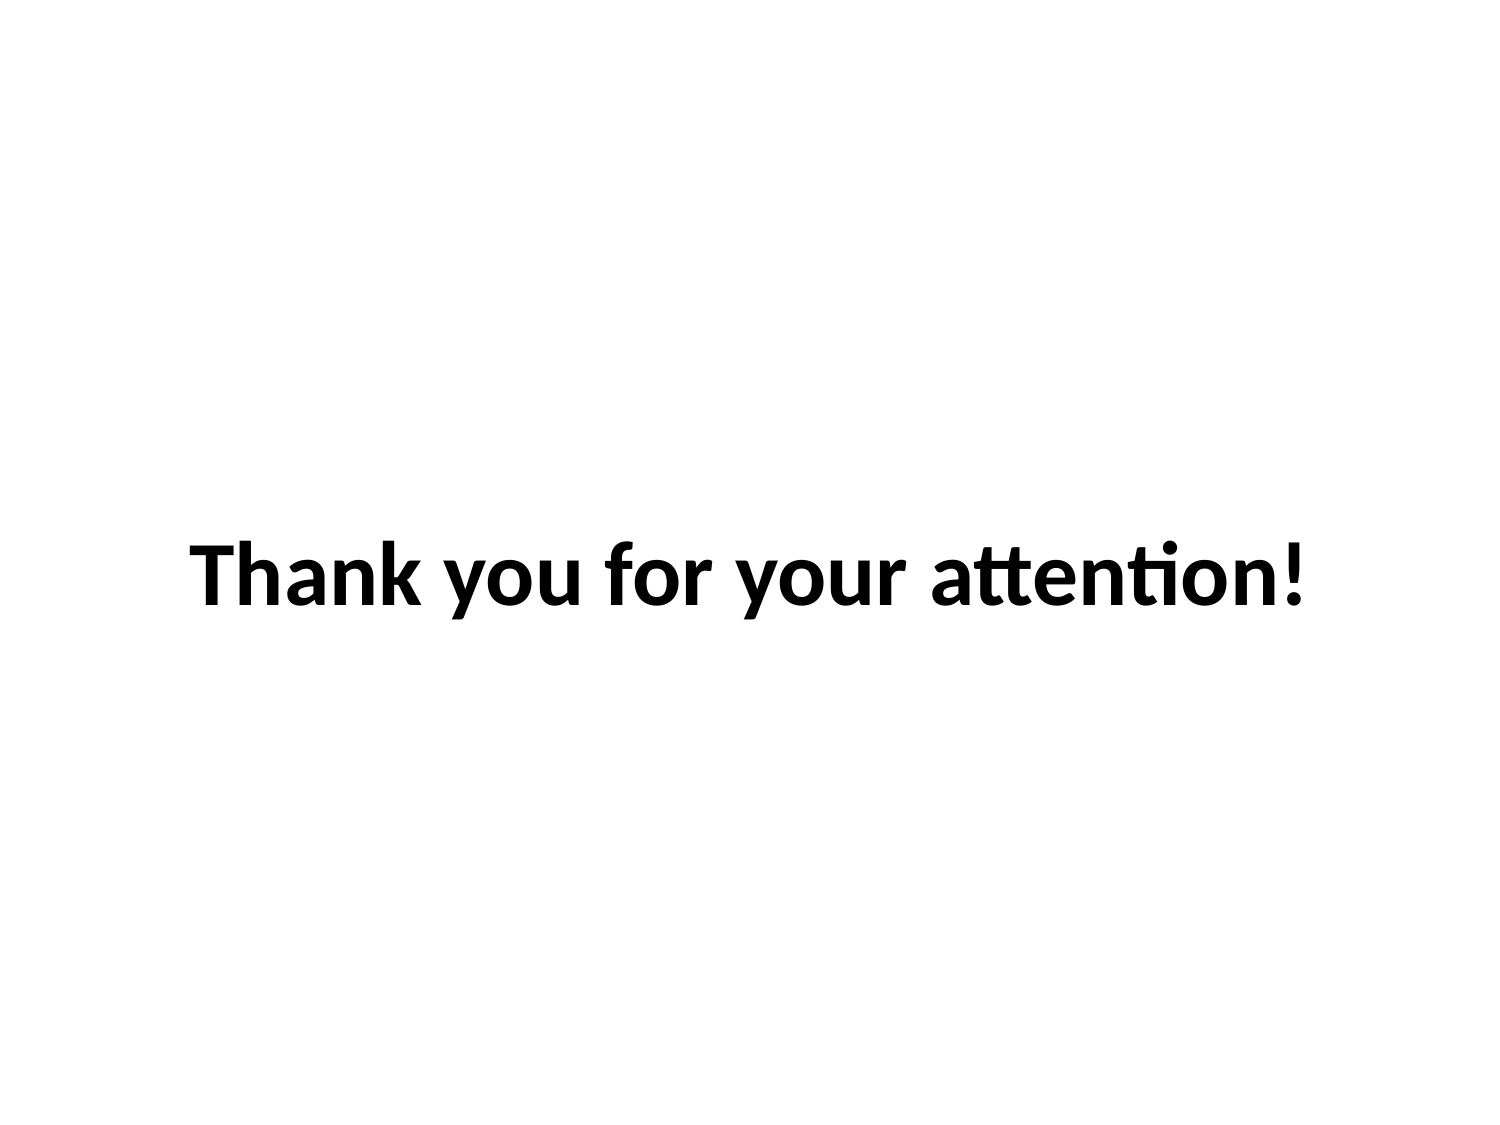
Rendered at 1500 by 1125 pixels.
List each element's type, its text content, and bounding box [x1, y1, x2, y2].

title Thank you for your attention! [75, 474, 1425, 663]
